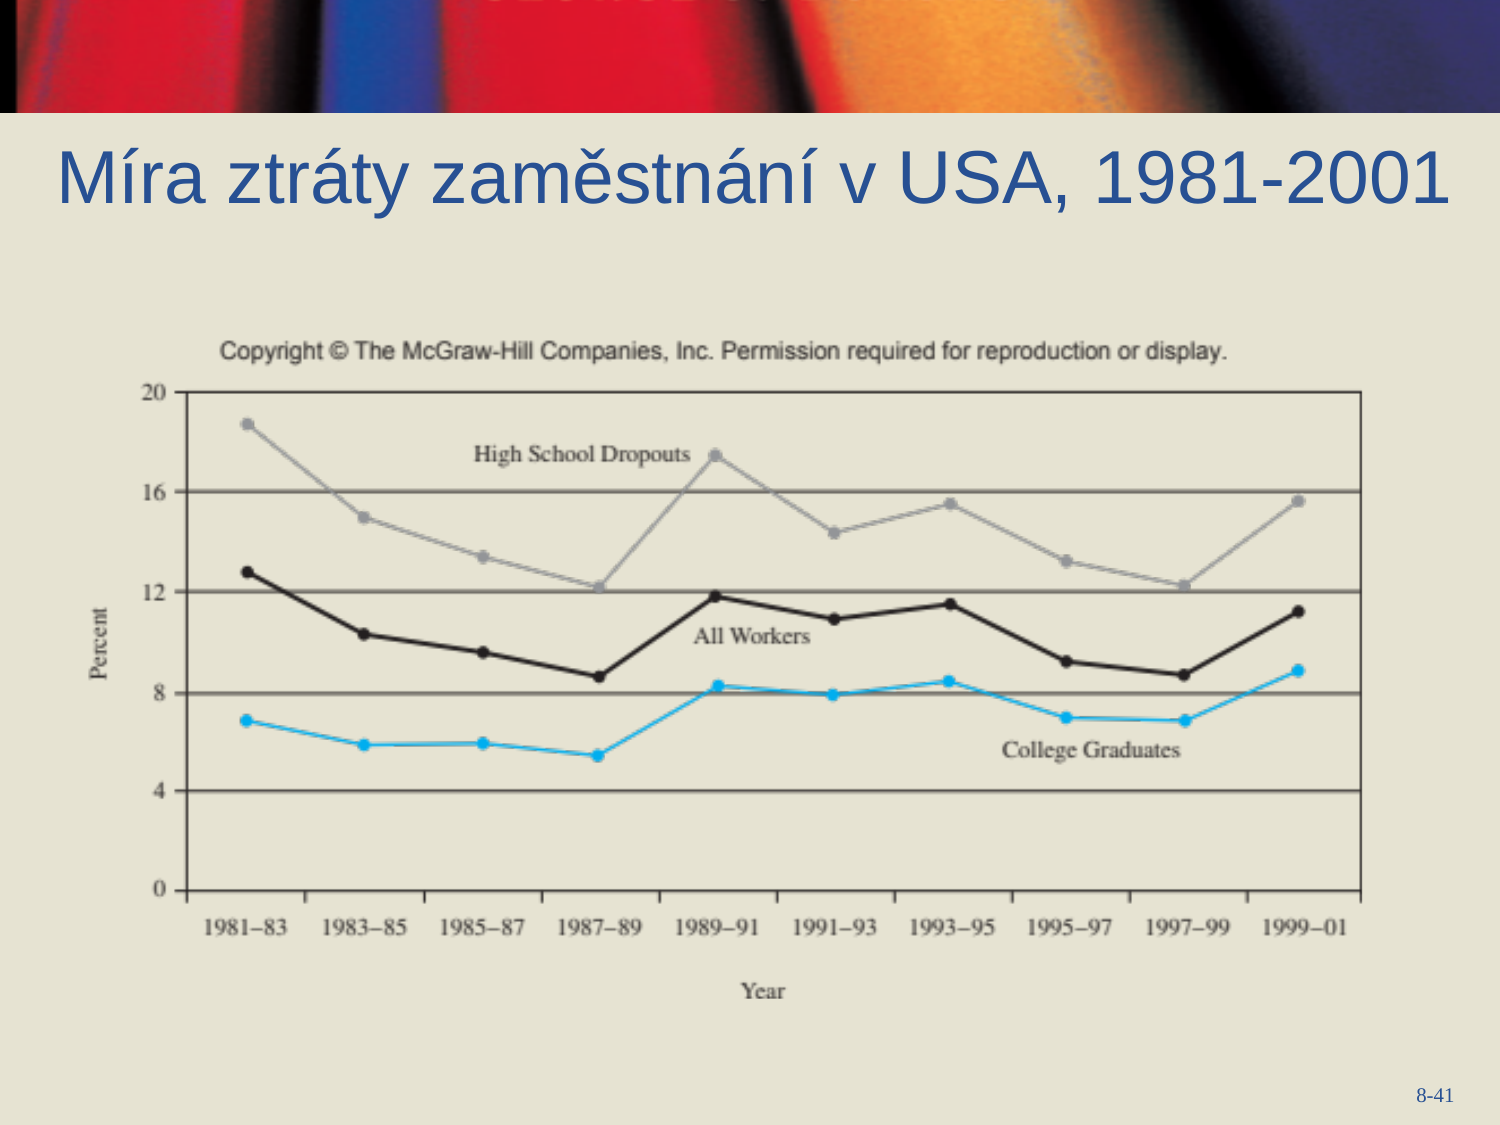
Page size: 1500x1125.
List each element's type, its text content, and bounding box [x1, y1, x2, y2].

picture [0, 0, 1500, 113]
title Míra ztráty zaměstnání v USA, 1981-2001 [4, 112, 1500, 226]
picture [87, 337, 1363, 1000]
